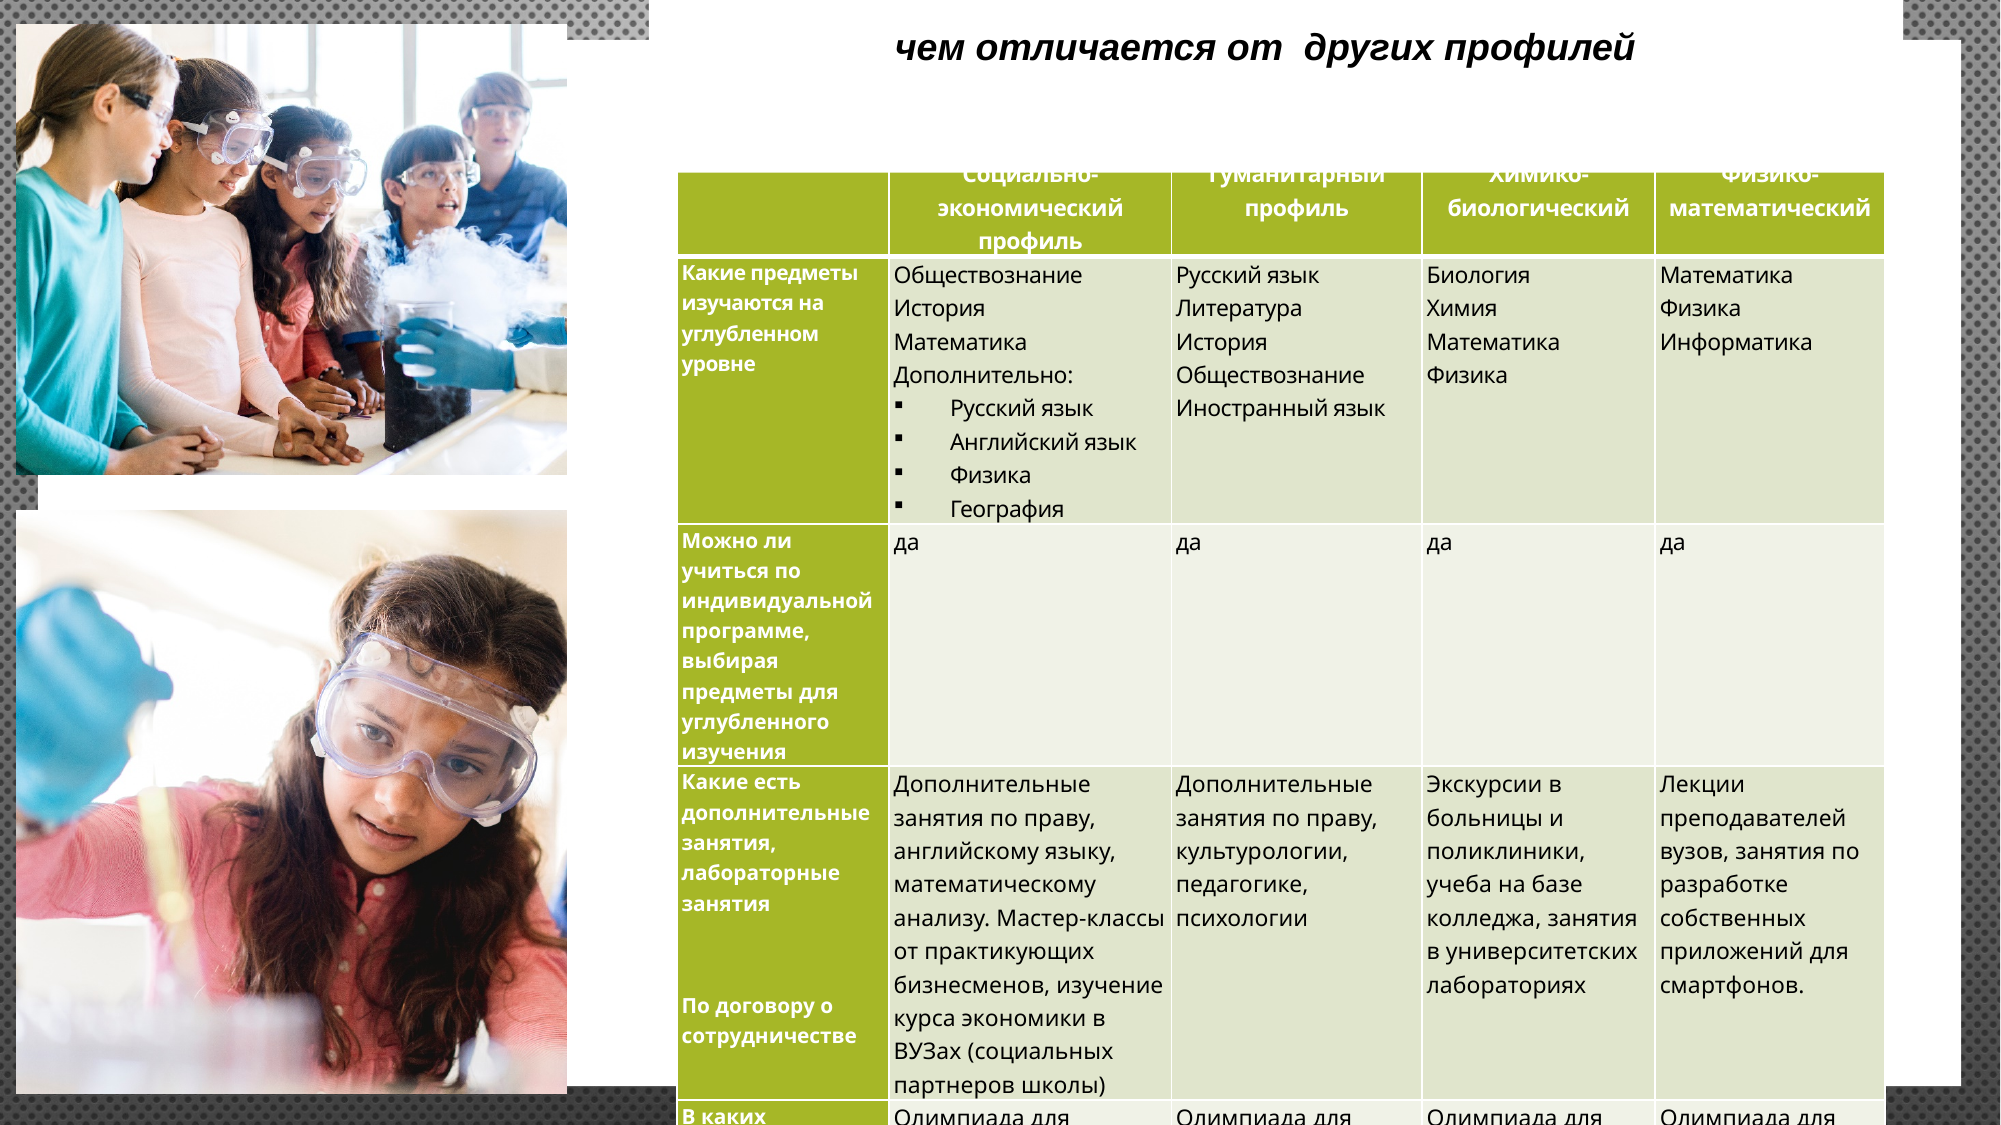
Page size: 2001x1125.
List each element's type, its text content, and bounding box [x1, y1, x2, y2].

table_cell да [890, 525, 1171, 765]
table_cell Олимпиада для школьников по математике, физике, биологии химии [1423, 1101, 1654, 1125]
table_cell Экскурсии в больницы и поликлиники, учеба на базе колледжа, занятия в университетских лабораториях [1423, 767, 1654, 1099]
table_cell Олимпиада для школьников по математике, истории, обществознанию, английскому языку, [890, 1101, 1171, 1125]
table_header [678, 173, 888, 254]
table_cell Обществознание История Математика Дополнительно: Русский язык Английский язык Физика География [890, 259, 1171, 523]
table_cell Олимпиада для школьников по русскому языку литературе, истории обществознанию иностранному языку [1172, 1101, 1421, 1125]
table_cell да [1172, 525, 1421, 765]
table_cell Дополнительные занятия по праву, культурологии, педагогике, психологии [1172, 767, 1421, 1099]
picture [16, 509, 567, 1094]
table_header Социально-экономический профиль [890, 173, 1171, 254]
table_header Гуманитарный профиль [1172, 173, 1421, 254]
table_cell Русский язык Литература История Обществознание Иностранный язык [1172, 259, 1421, 523]
title чем отличается от других профилей [648, 0, 1904, 173]
table_cell да [1423, 525, 1654, 765]
table_cell Дополнительные занятия по праву, английскому языку, математическому анализу. Мастер-классы от практикующих бизнесменов, изучение курса экономики в ВУЗах (социальных партнеров школы) [890, 767, 1171, 1099]
table_cell Какие предметы изучаются на углубленном уровне [678, 259, 888, 523]
table_cell Биология Химия Математика Физика [1423, 259, 1654, 523]
table_cell В каких олимпиадах участвуют ученики профильного класса (примеры) [678, 1101, 888, 1125]
table_header Химико-биологический [1423, 173, 1654, 254]
table_header Физико-математический [1656, 173, 1884, 254]
table_cell Какие есть дополнительные занятия, лабораторные занятия По договору о сотрудничестве [678, 767, 888, 1099]
table_cell Лекции преподавателей вузов, занятия по разработке собственных приложений для смартфонов. [1656, 767, 1884, 1099]
table_cell Олимпиада для школьников по математике Физике, информатике [1656, 1101, 1884, 1125]
table_cell да [1656, 525, 1884, 765]
picture [16, 24, 567, 475]
table_cell Математика Физика Информатика [1656, 259, 1884, 523]
table_cell Можно ли учиться по индивидуальной программе, выбирая предметы для углубленного изучения [678, 525, 888, 765]
